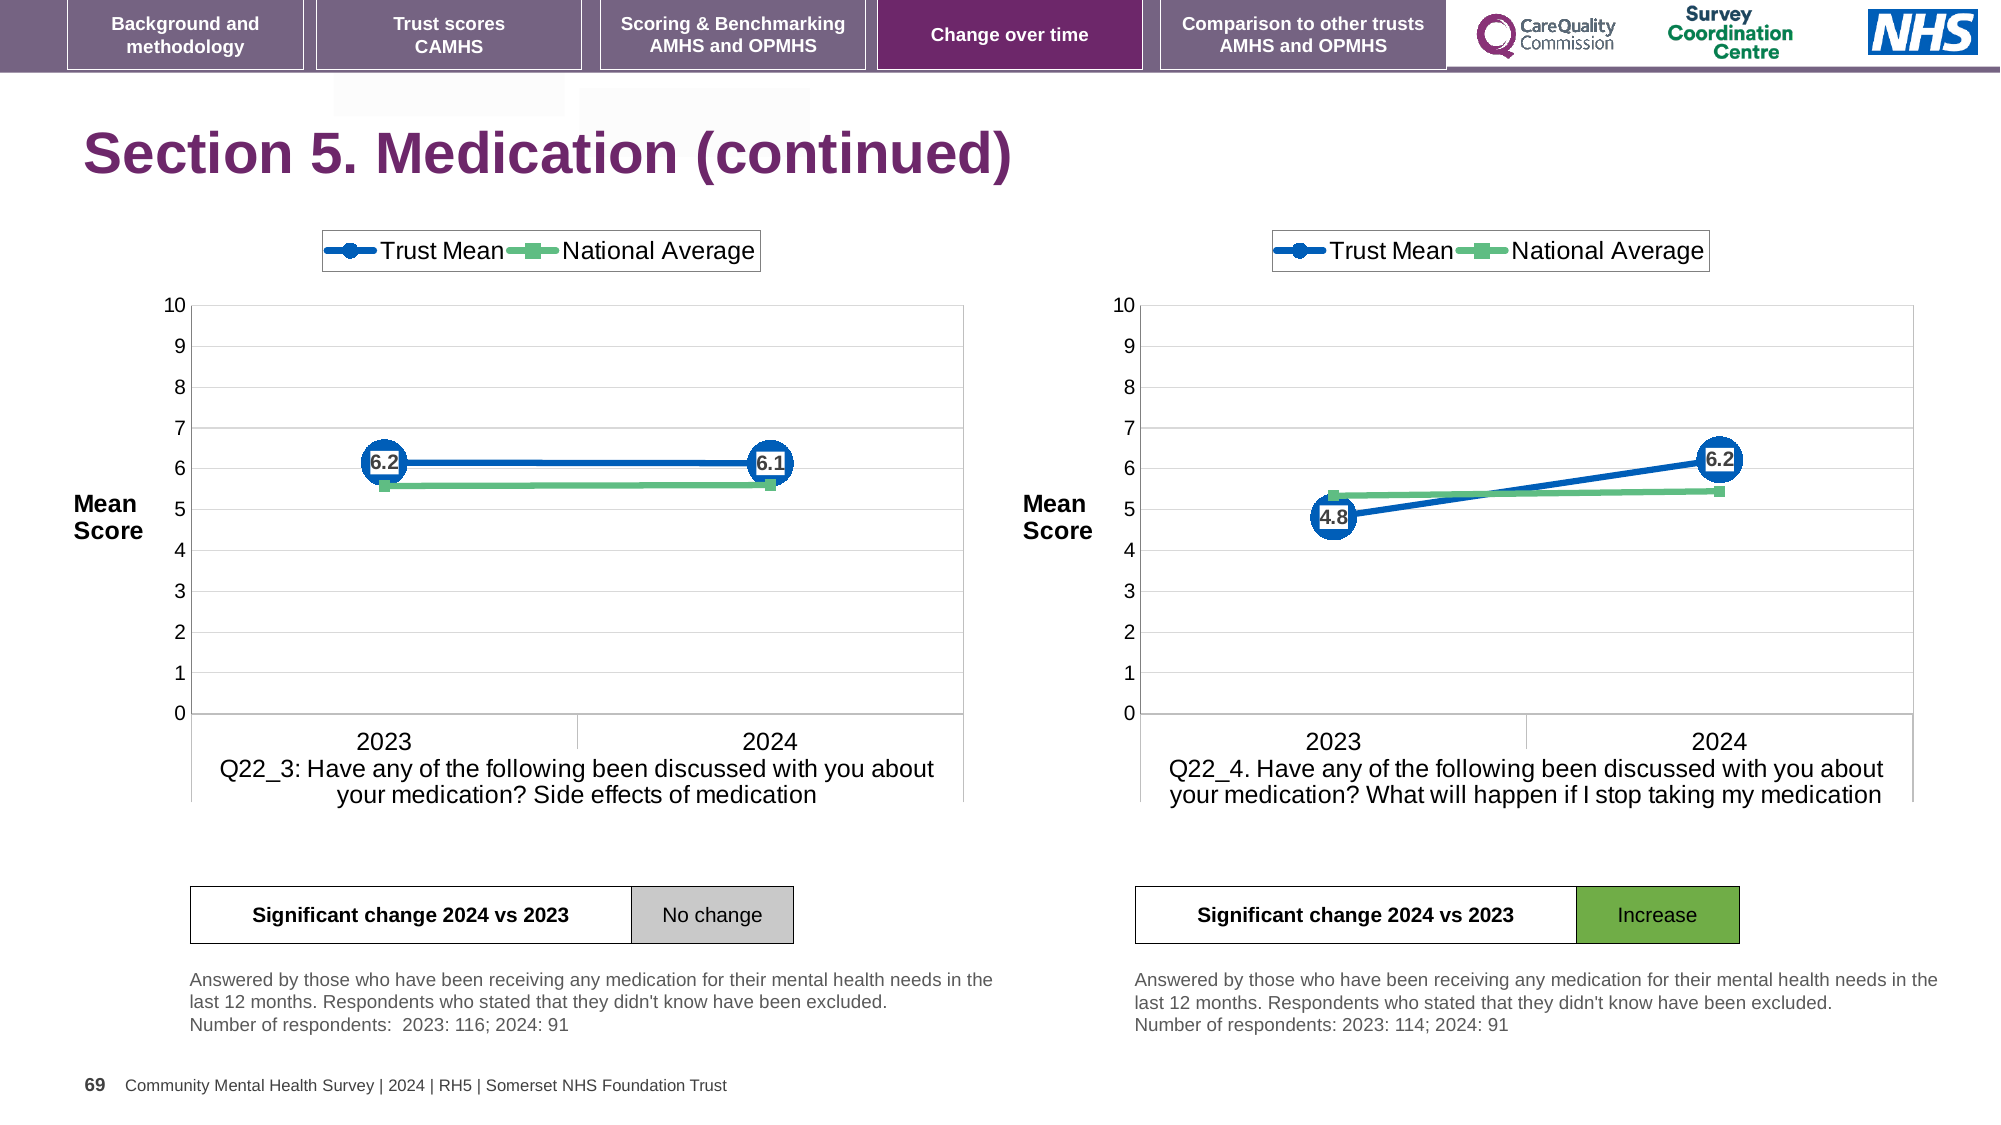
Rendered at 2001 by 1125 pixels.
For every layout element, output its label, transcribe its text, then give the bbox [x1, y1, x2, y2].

picture [1476, 13, 1616, 59]
title Section 5. Medication (continued) [68, 100, 1942, 209]
text_box 69 [84, 1065, 122, 1125]
table_header No change [632, 887, 793, 943]
chart [1018, 228, 1916, 858]
picture [1868, 9, 1978, 55]
table_header Significant change 2024 vs 2023 [191, 887, 631, 943]
picture [1666, 3, 1794, 61]
table_header Significant change 2024 vs 2023 [1136, 887, 1576, 943]
text_box Answered by those who have been receiving any medication for their mental health needs in the last 12 months. Respondents who stated that they didn't know have been excluded. Number of respondents: 2023: 114; 2024: 91 [1119, 960, 1984, 1066]
chart [68, 228, 966, 858]
table_header Increase [1577, 887, 1739, 943]
text_box Answered by those who have been receiving any medication for their mental health needs in the last 12 months. Respondents who stated that they didn't know have been excluded. Number of respondents: 2023: 116; 2024: 91 [174, 959, 1039, 1043]
